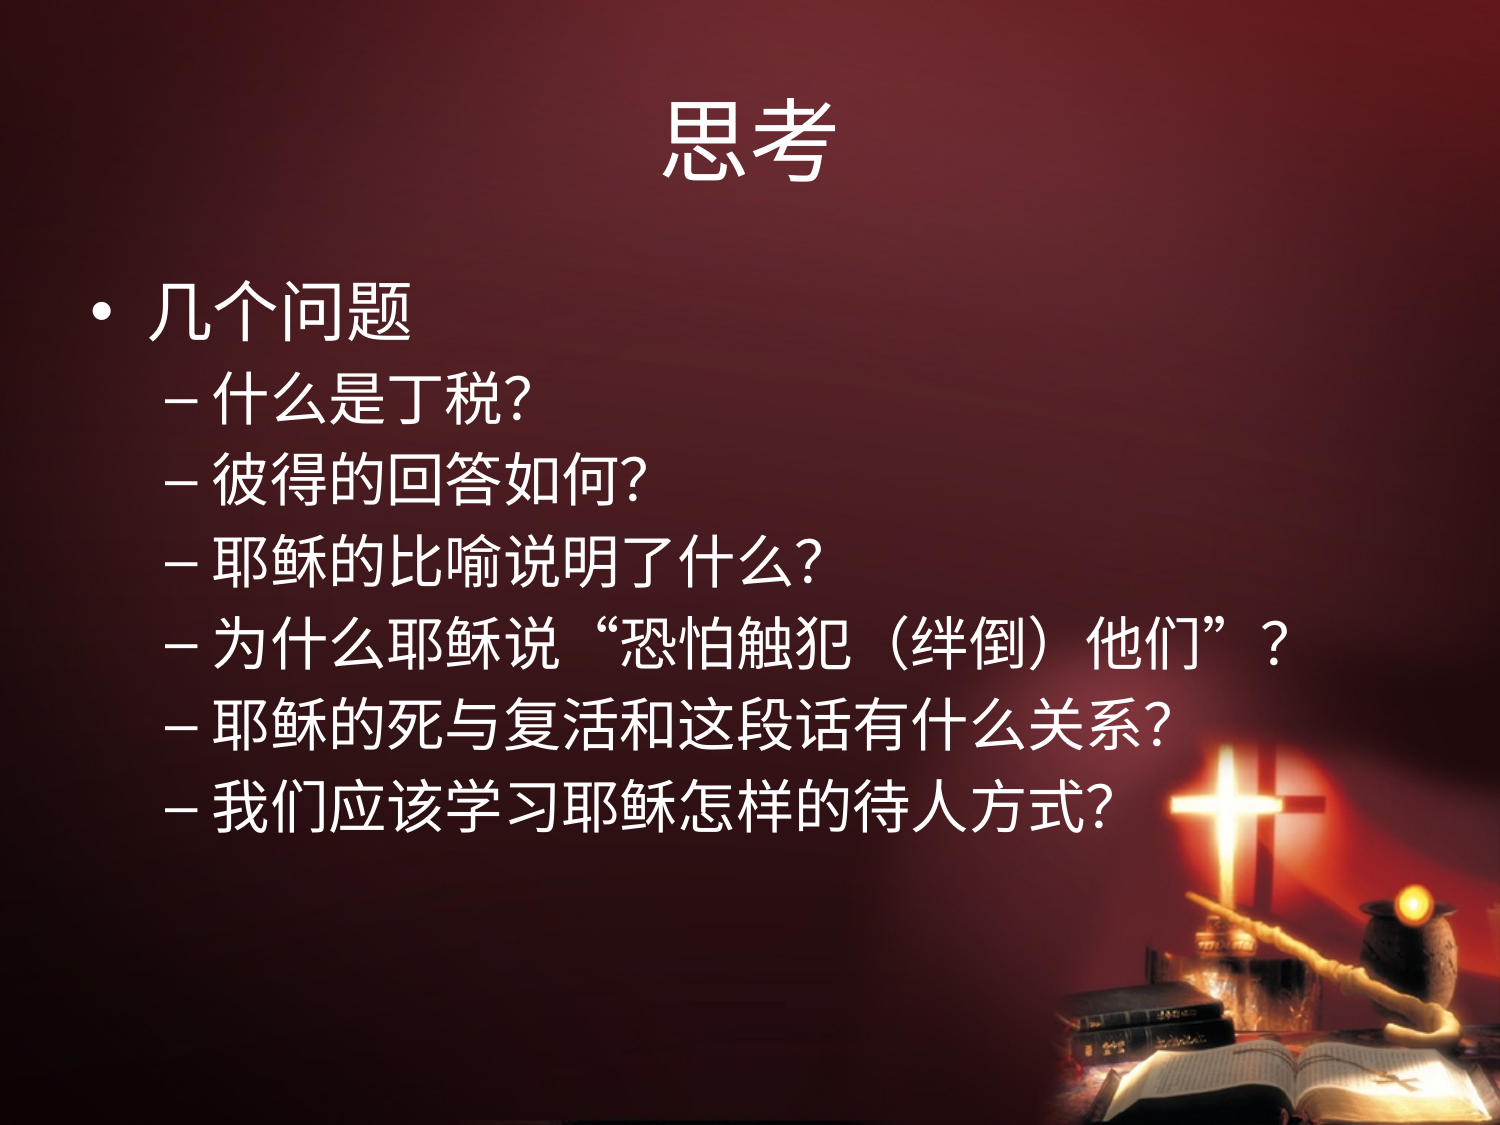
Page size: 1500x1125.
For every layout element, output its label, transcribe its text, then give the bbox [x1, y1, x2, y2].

title 思考 [75, 45, 1425, 233]
picture [0, 0, 1500, 1125]
list 几个问题 什么是丁税？ 彼得的回答如何？ 耶稣的比喻说明了什么？ 为什么耶稣说“恐怕触犯（绊倒）他们”？ 耶稣的死与复活和这段话有什么关系？ 我们应该学习耶稣怎样的待人方式？ [75, 262, 1425, 1005]
